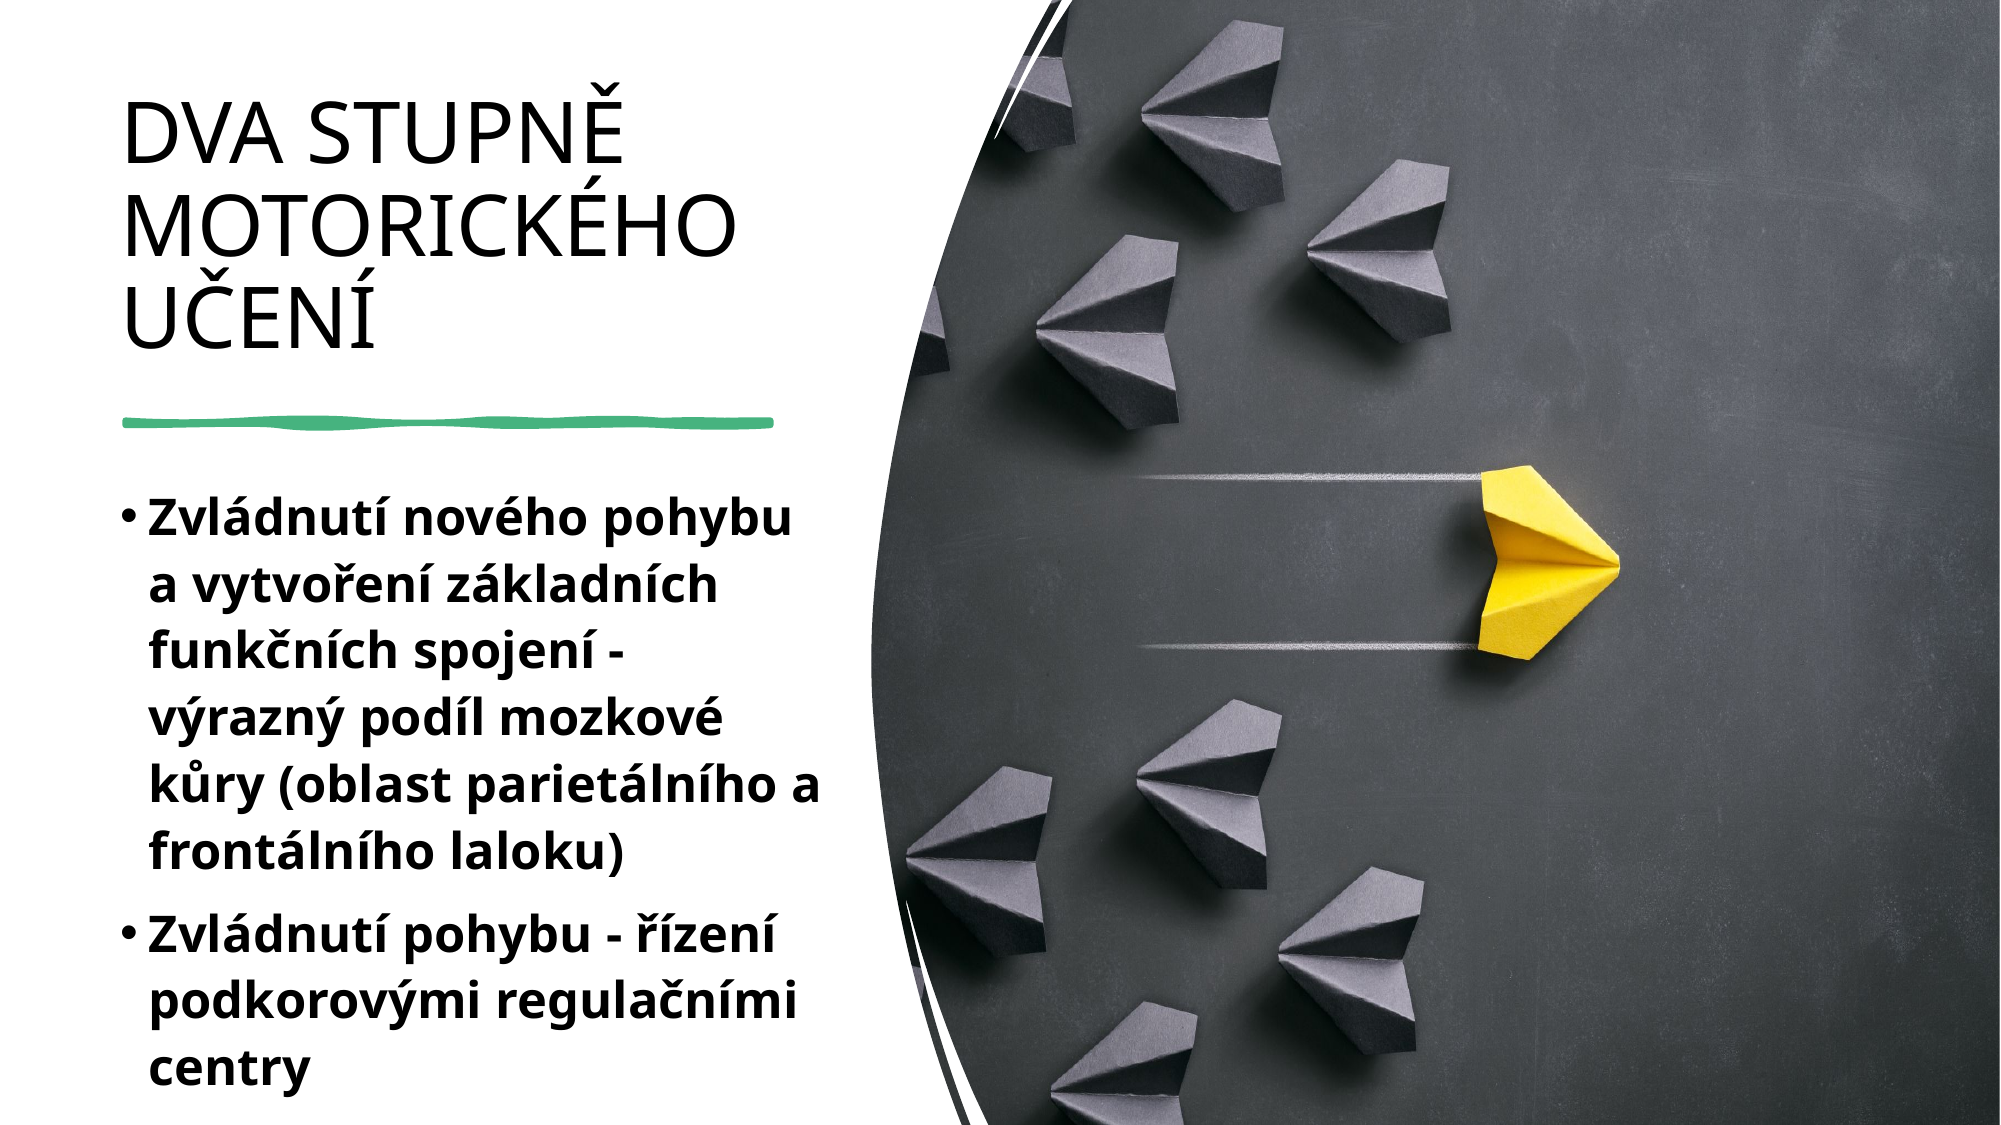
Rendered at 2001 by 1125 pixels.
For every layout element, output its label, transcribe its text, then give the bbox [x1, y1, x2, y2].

title DVA STUPNĚ MOTORICKÉHO UČENÍ [105, 53, 822, 375]
text_box [0, 0, 871, 1125]
text_box [124, 417, 772, 429]
picture [871, 0, 2000, 1125]
list Zvládnutí nového pohybu a vytvoření základních funkčních spojení - výrazný podíl mozkové kůry (oblast parietálního a frontálního laloku) Zvládnutí pohybu - řízení podkorovými regulačními centry [105, 471, 839, 1111]
